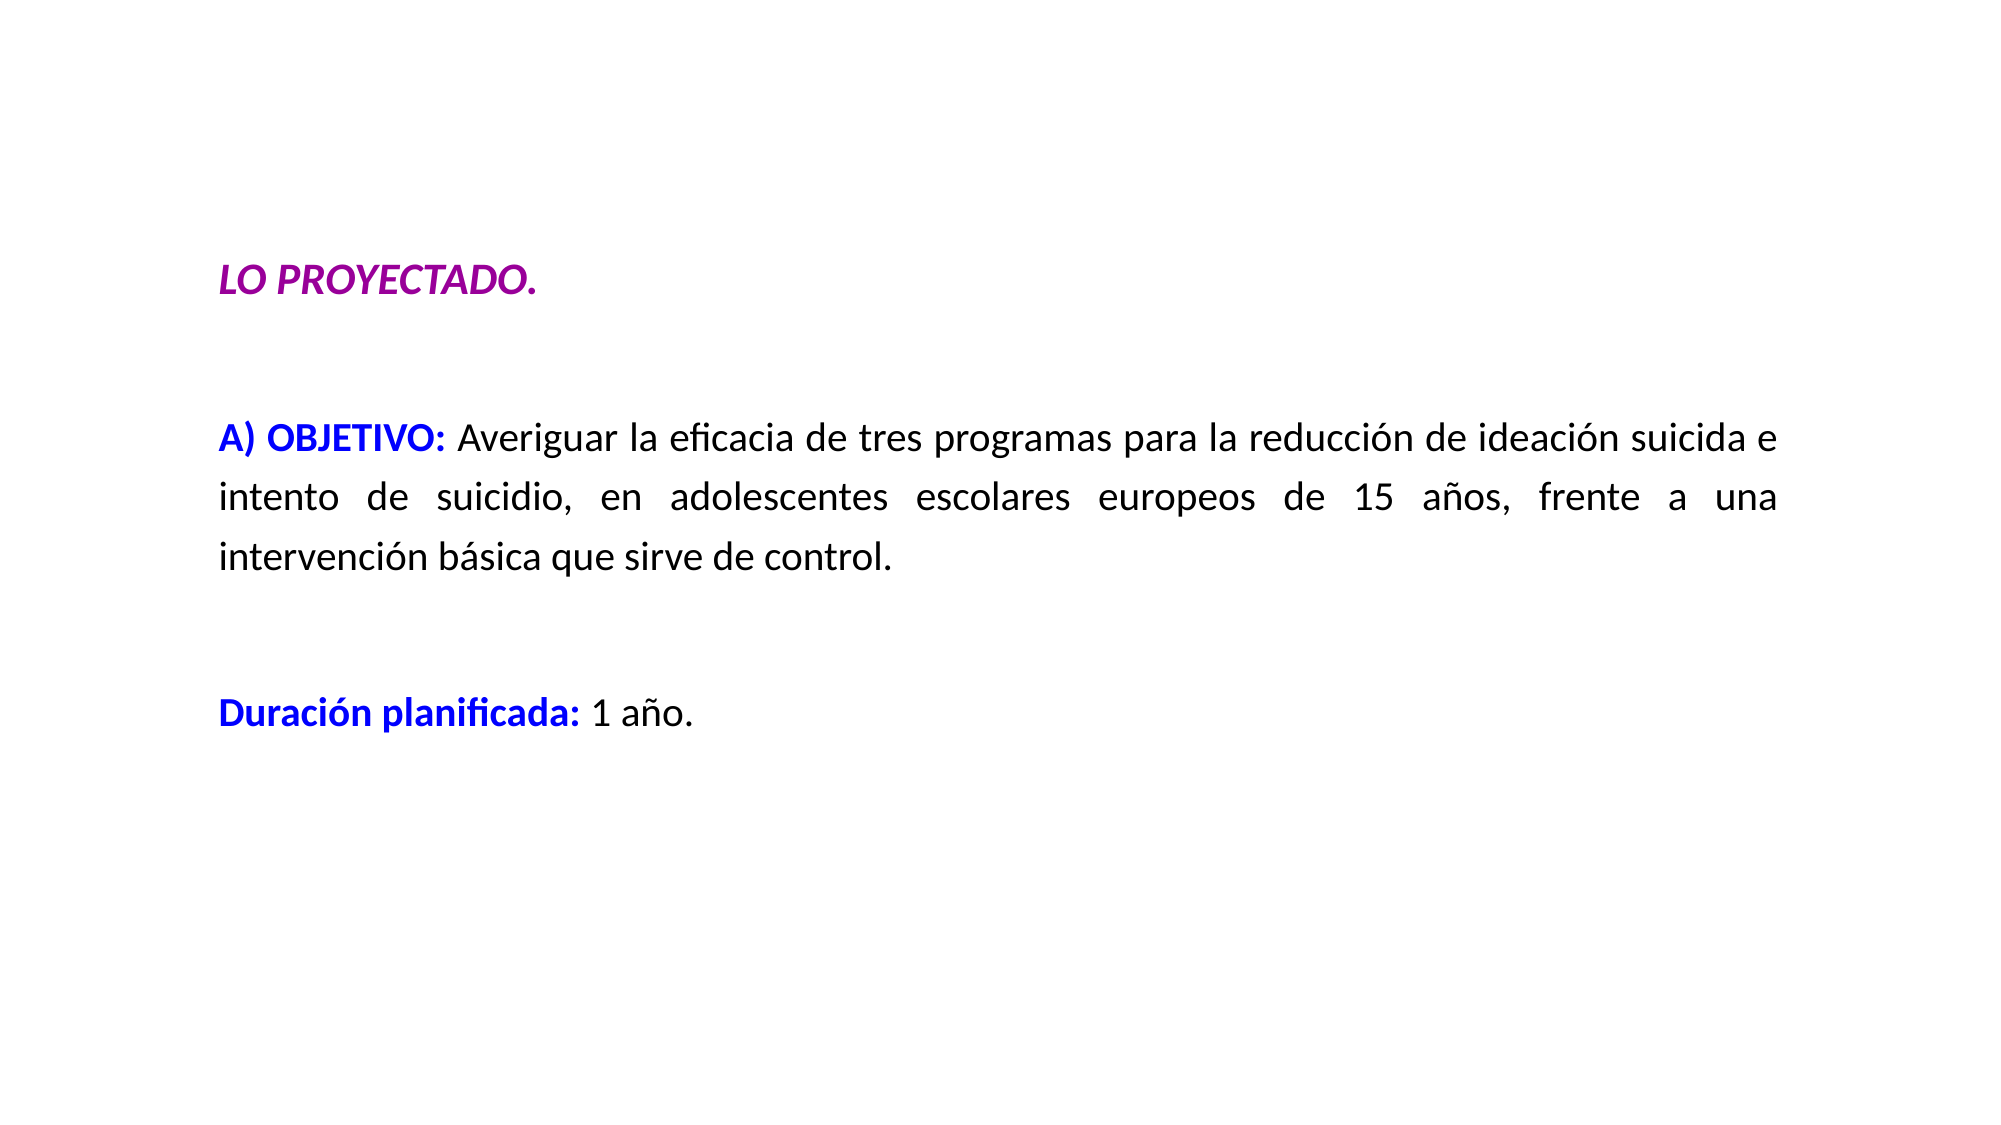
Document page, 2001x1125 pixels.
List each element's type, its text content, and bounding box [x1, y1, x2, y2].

subtitle LO PROYECTADO. A) OBJETIVO: Averiguar la eficacia de tres programas para la reducción de ideación suicida e intento de suicidio, en adolescentes escolares europeos de 15 años, frente a una intervención básica que sirve de control. Duración planificada: 1 año. [203, 231, 1794, 746]
